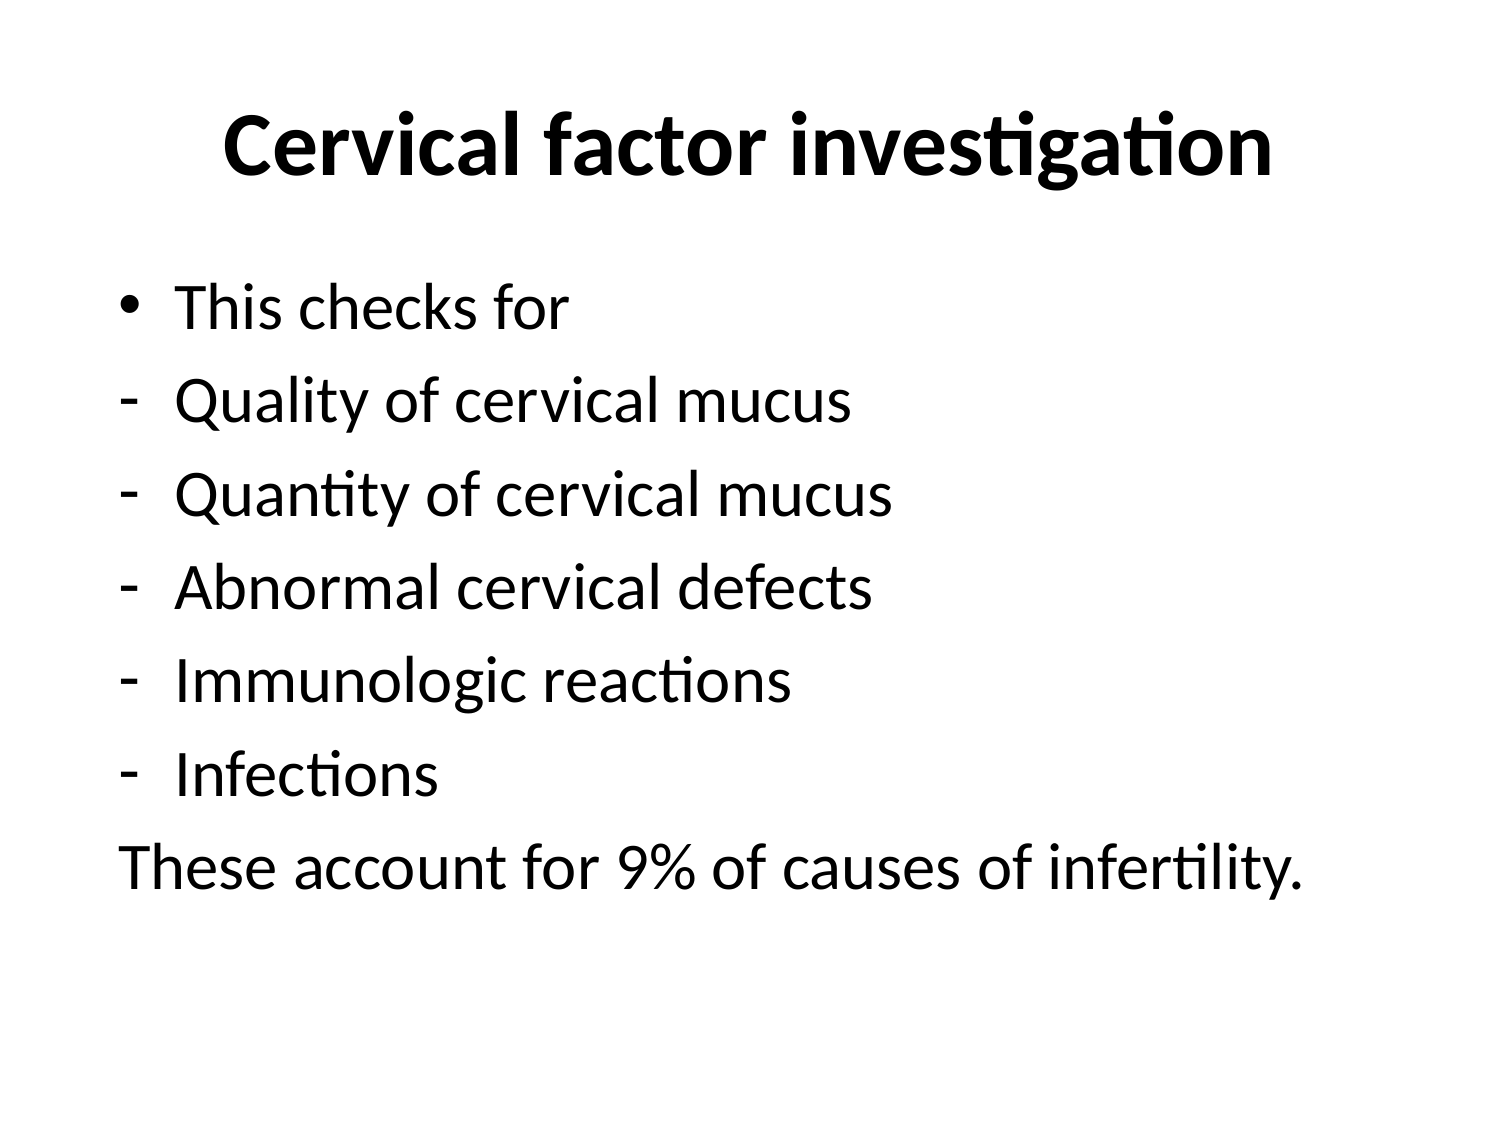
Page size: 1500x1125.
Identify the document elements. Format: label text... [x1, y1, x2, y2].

title Cervical factor investigation [75, 45, 1425, 233]
list This checks for Quality of cervical mucus Quantity of cervical mucus Abnormal cervical defects Immunologic reactions Infections These account for 9% of causes of infertility. [103, 255, 1397, 1014]
